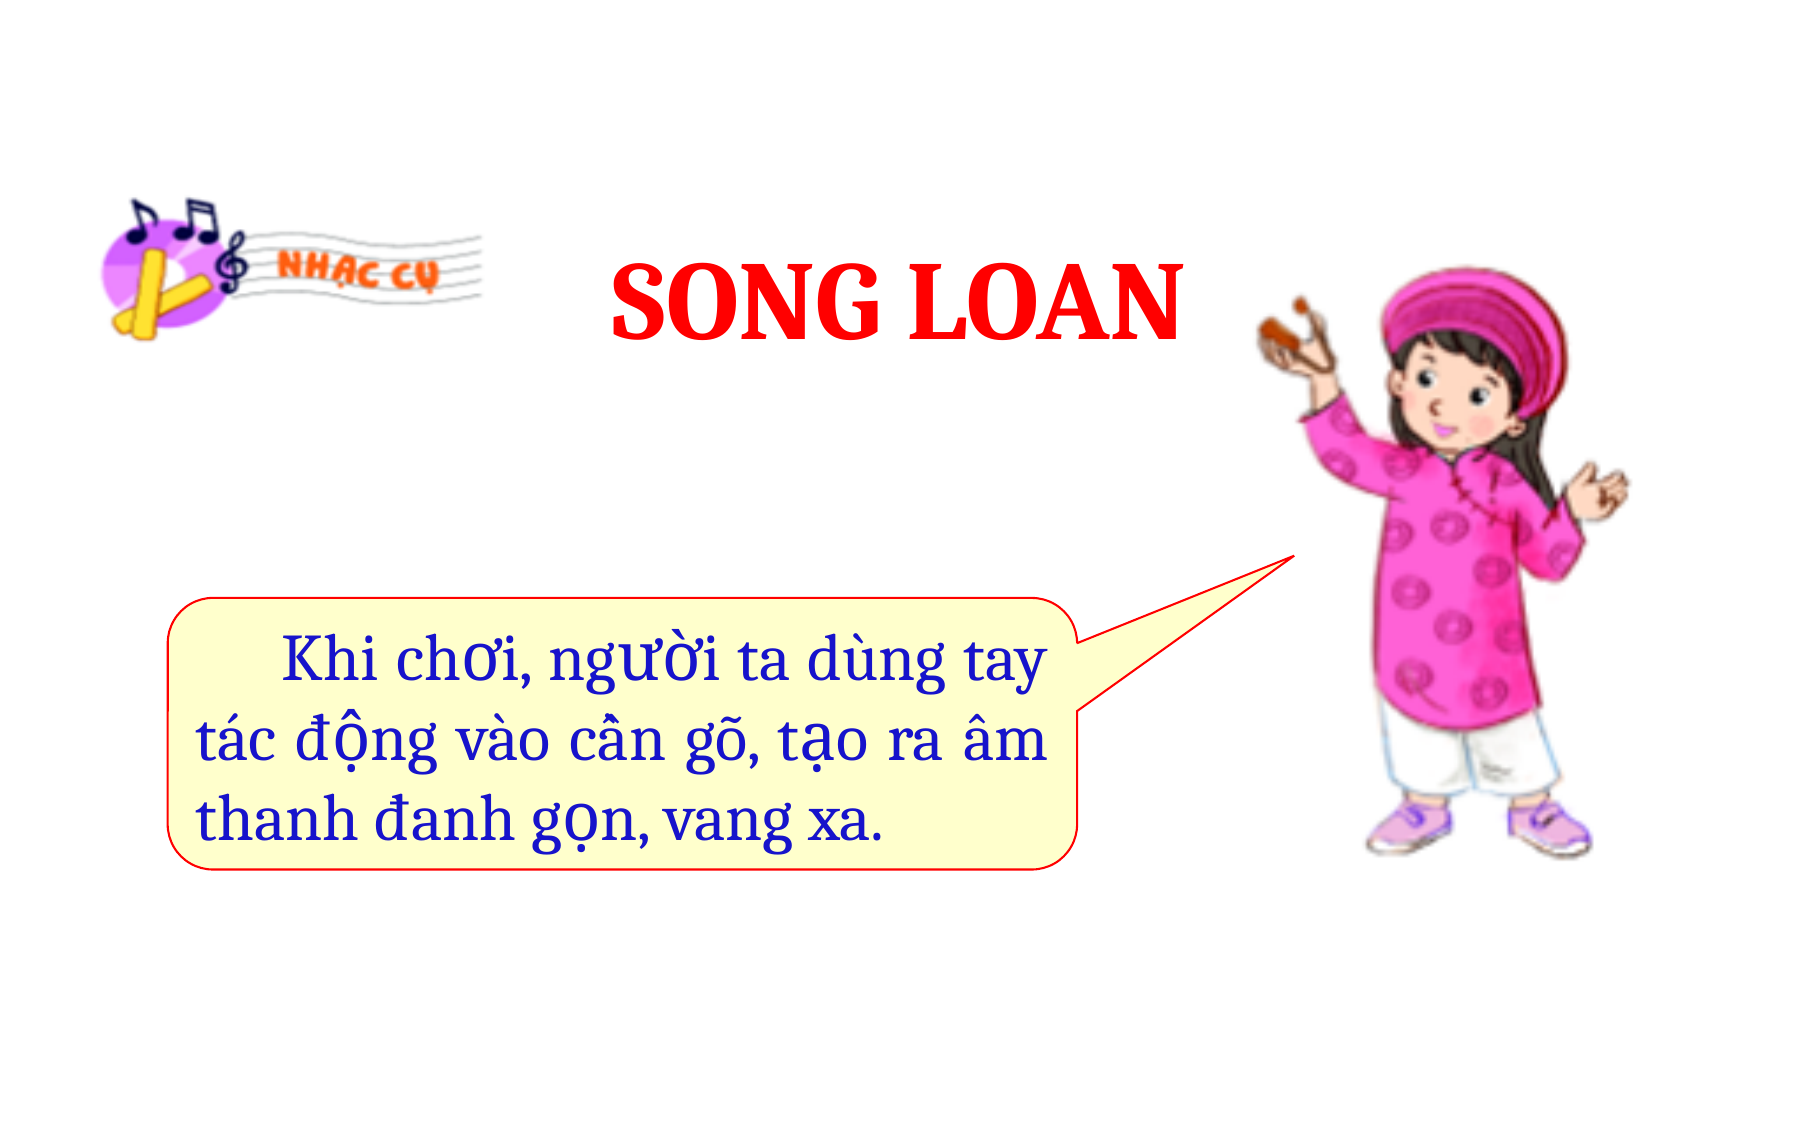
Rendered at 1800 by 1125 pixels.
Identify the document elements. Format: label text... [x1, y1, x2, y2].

picture [84, 179, 487, 420]
text_box Khi chơi, người ta dùng tay tác động vào cần gõ, tạo ra âm thanh đanh gọn, vang xa. [166, 580, 1230, 871]
picture [1230, 241, 1668, 900]
text_box SONG LOAN [487, 218, 1559, 372]
